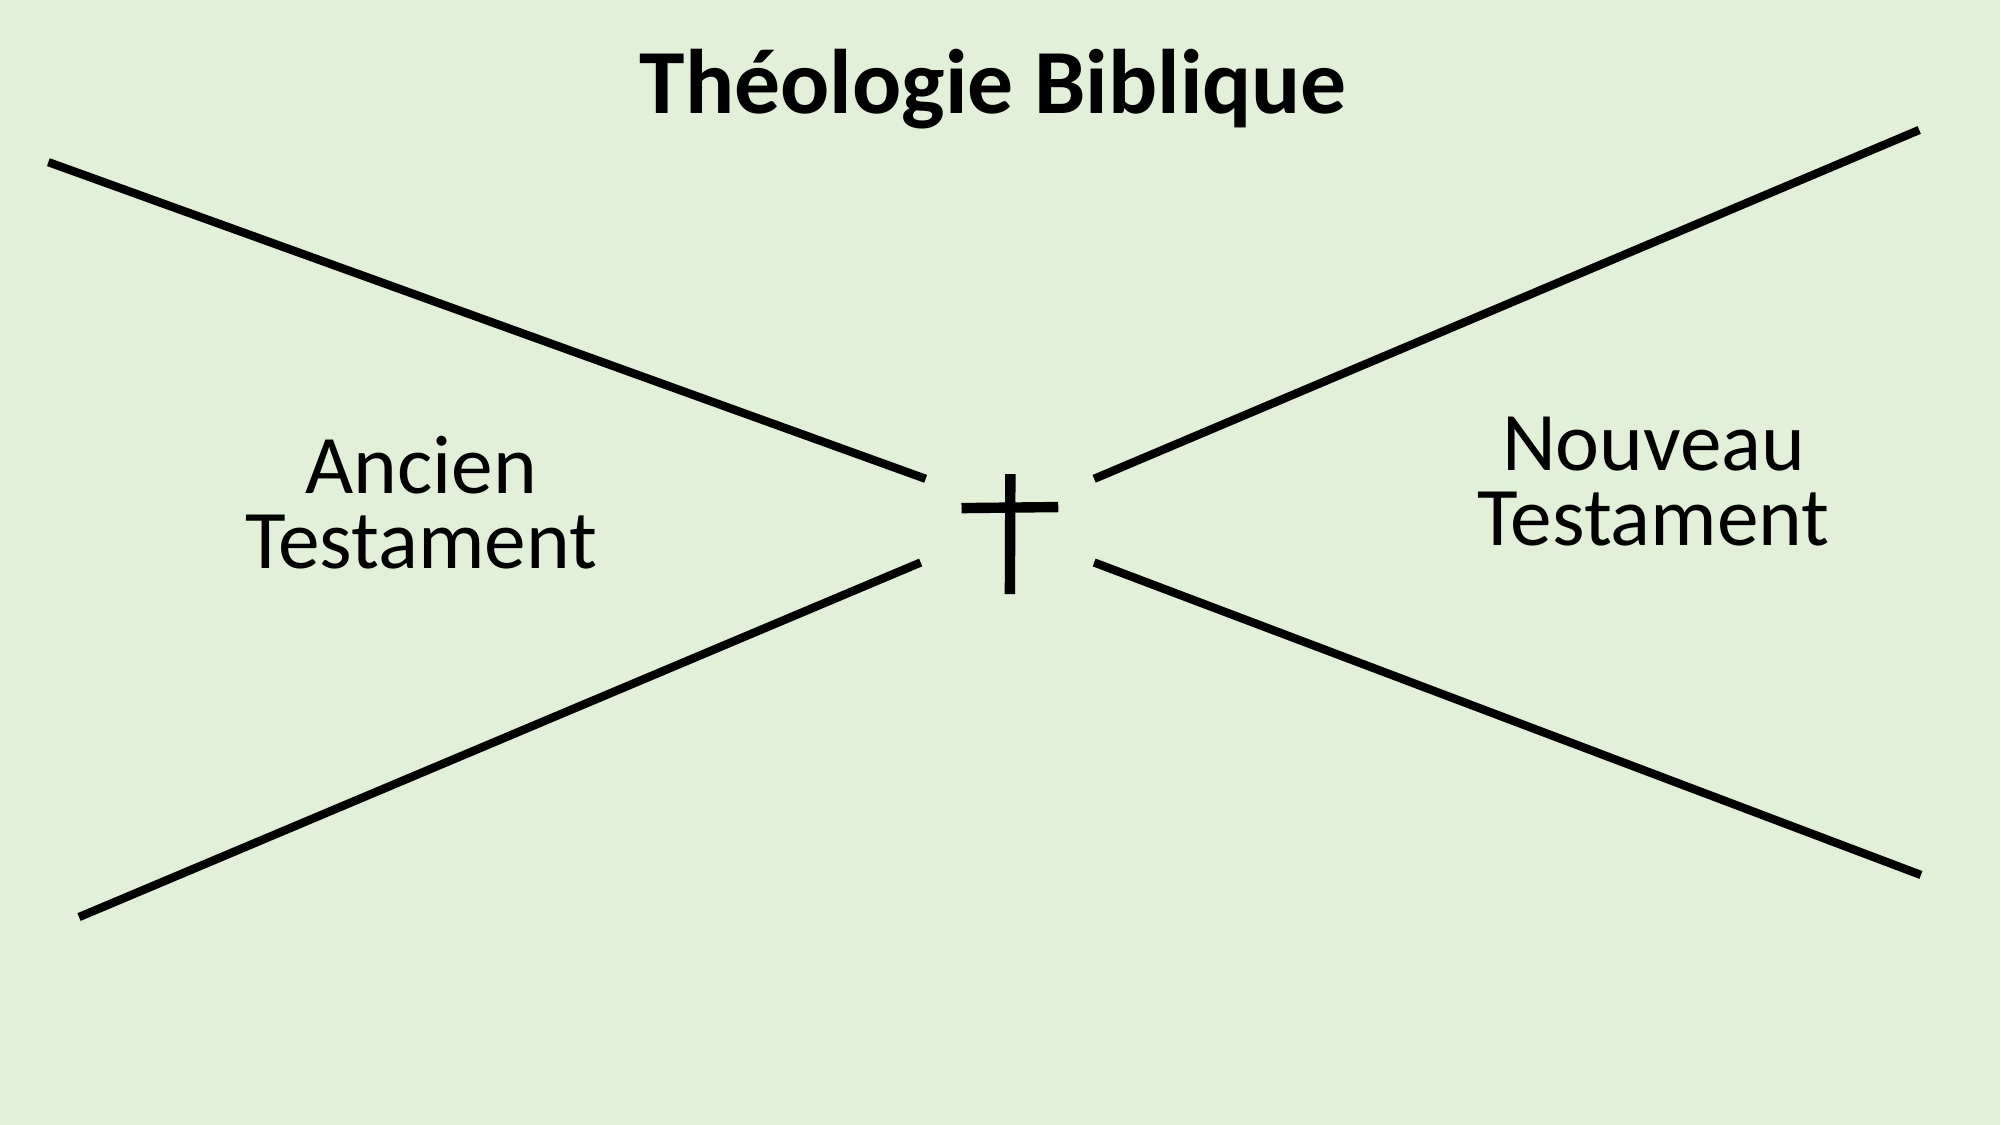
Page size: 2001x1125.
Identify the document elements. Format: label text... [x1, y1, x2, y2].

text_box Théologie Biblique [622, 40, 1366, 284]
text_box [1094, 129, 1920, 479]
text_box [1094, 562, 1921, 875]
text_box Nouveau Testament [1446, 479, 1861, 562]
subtitle Ancien Testament [220, 479, 623, 562]
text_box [48, 162, 926, 479]
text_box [78, 562, 921, 918]
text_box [961, 474, 1059, 595]
